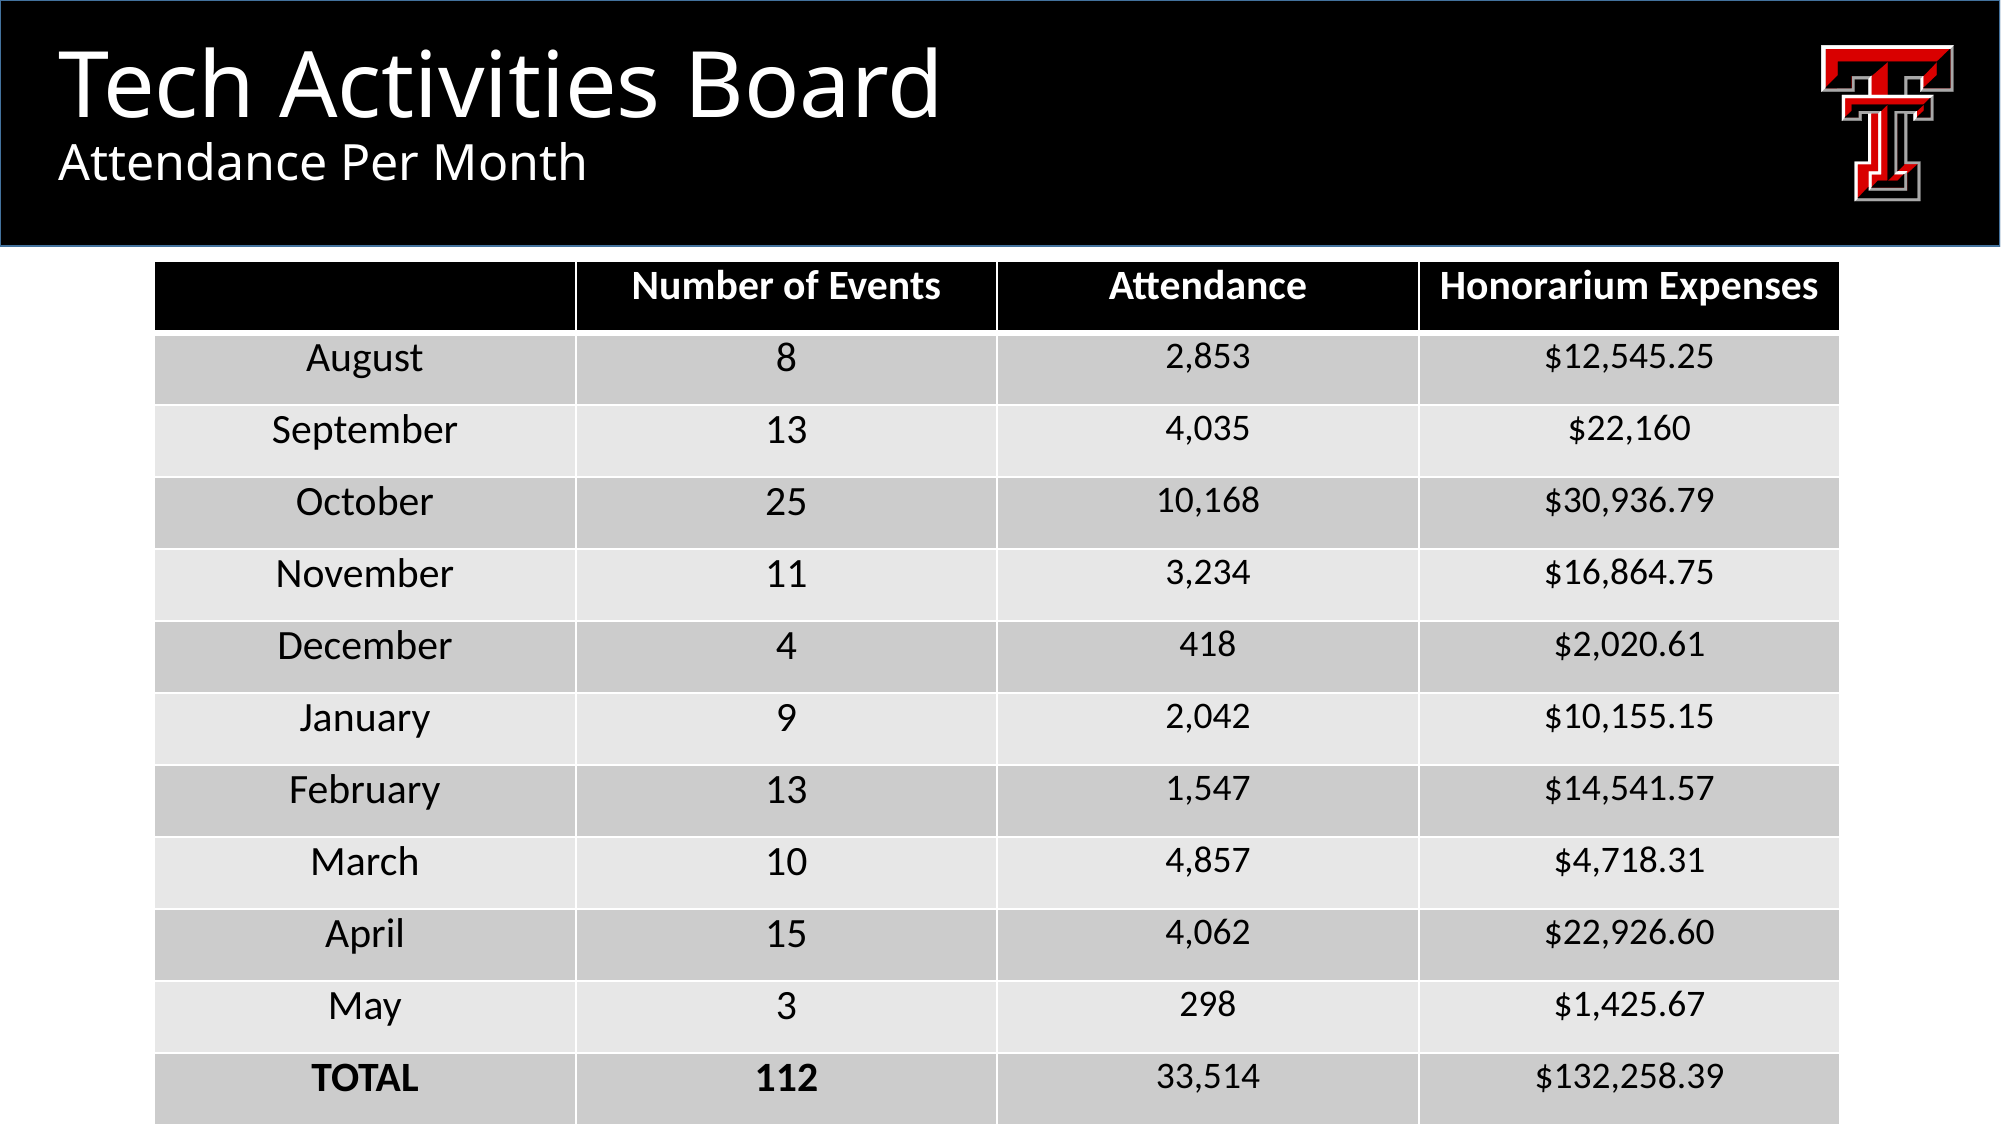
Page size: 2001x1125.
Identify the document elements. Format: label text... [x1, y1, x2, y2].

table_cell $22,926.60 [1420, 910, 1839, 980]
text_box Tech Activities Board Attendance Per Month [43, 30, 1277, 219]
table_cell $10,155.15 [1420, 694, 1839, 764]
table_cell 33,514 [998, 1054, 1418, 1124]
table_cell April [155, 910, 575, 980]
table_cell 2,042 [998, 694, 1418, 764]
table_cell $2,020.61 [1420, 622, 1839, 692]
table_cell November [155, 550, 575, 620]
table_header [155, 262, 575, 330]
table_cell 9 [577, 694, 996, 764]
table_cell 2,853 [998, 336, 1418, 404]
table_cell 13 [577, 766, 996, 836]
table_cell October [155, 478, 575, 548]
table_cell December [155, 622, 575, 692]
table_cell May [155, 982, 575, 1052]
table_cell 3,234 [998, 550, 1418, 620]
table_cell 8 [577, 336, 996, 404]
table_header Honorarium Expenses [1420, 262, 1839, 330]
table_cell $16,864.75 [1420, 550, 1839, 620]
table_cell 25 [577, 478, 996, 548]
table_cell $1,425.67 [1420, 982, 1839, 1052]
table_cell 10 [577, 838, 996, 908]
table_cell $22,160 [1420, 406, 1839, 476]
table_cell January [155, 694, 575, 764]
table_cell March [155, 838, 575, 908]
table_cell $132,258.39 [1420, 1054, 1839, 1124]
table_header Number of Events [577, 262, 996, 330]
table_cell 4 [577, 622, 996, 692]
table_cell August [155, 336, 575, 404]
table_cell 4,062 [998, 910, 1418, 980]
table_cell 4,857 [998, 838, 1418, 908]
table_header Attendance [998, 262, 1418, 330]
table_cell TOTAL [155, 1054, 575, 1124]
table_cell $12,545.25 [1420, 336, 1839, 404]
table_cell 418 [998, 622, 1418, 692]
table_cell 4,035 [998, 406, 1418, 476]
table_cell 3 [577, 982, 996, 1052]
table_cell $30,936.79 [1420, 478, 1839, 548]
table_cell 298 [998, 982, 1418, 1052]
table_cell 10,168 [998, 478, 1418, 548]
table_cell $14,541.57 [1420, 766, 1839, 836]
table_cell 112 [577, 1054, 996, 1124]
table_cell 1,547 [998, 766, 1418, 836]
table_cell February [155, 766, 575, 836]
table_cell 11 [577, 550, 996, 620]
table_cell 13 [577, 406, 996, 476]
table_cell $4,718.31 [1420, 838, 1839, 908]
table_cell 15 [577, 910, 996, 980]
table_cell September [155, 406, 575, 476]
